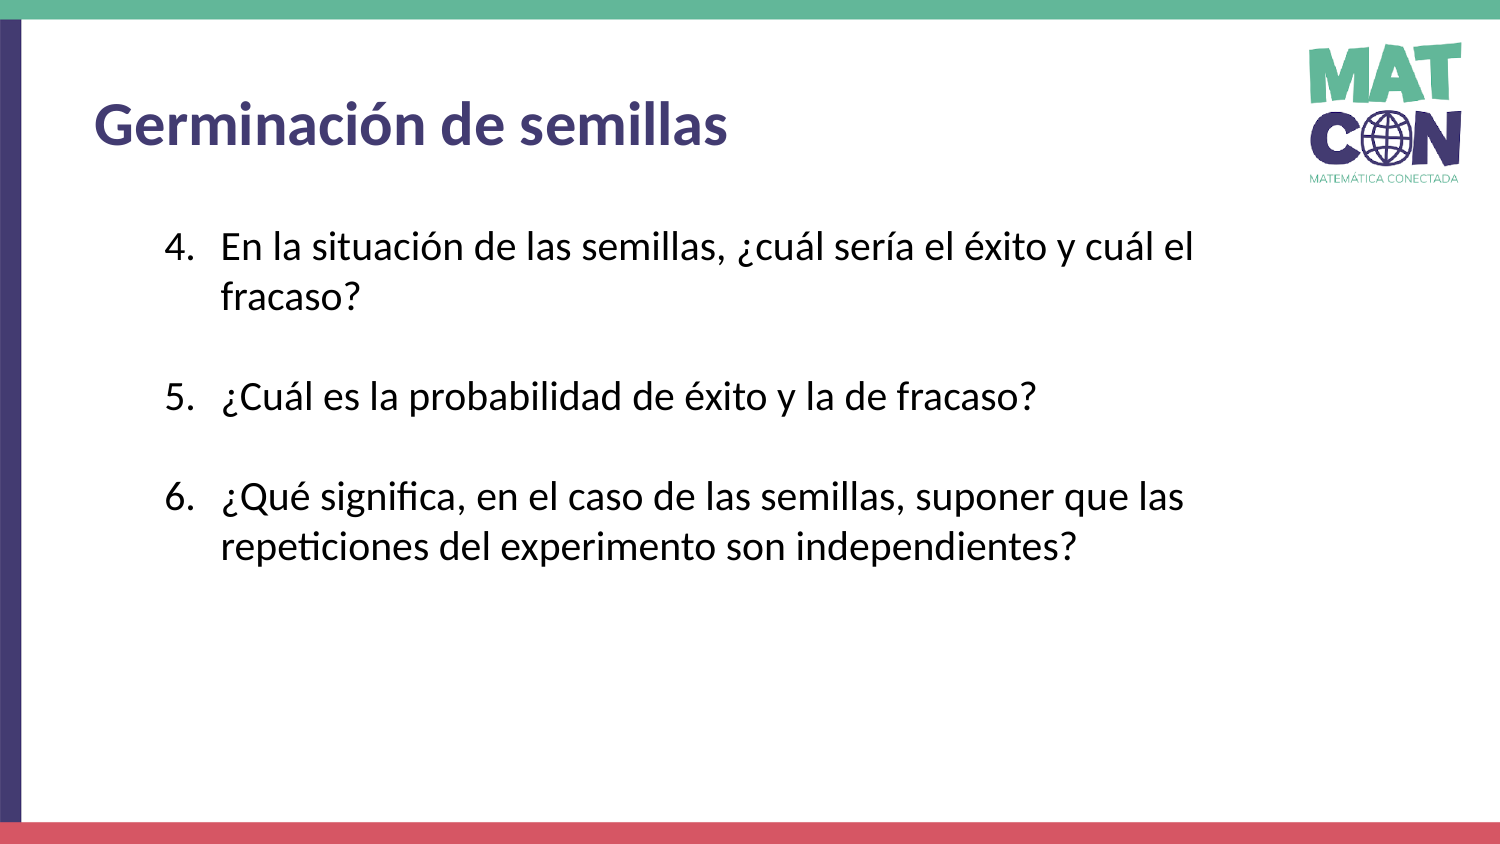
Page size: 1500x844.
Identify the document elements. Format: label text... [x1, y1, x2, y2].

text_box En la situación de las semillas, ¿cuál sería el éxito y cuál el fracaso? ¿Cuál es la probabilidad de éxito y la de fracaso? ¿Qué significa, en el caso de las semillas, suponer que las repeticiones del experimento son independientes? [130, 203, 1321, 584]
picture [0, 0, 1500, 844]
text_box Germinación de semillas [83, 77, 947, 164]
